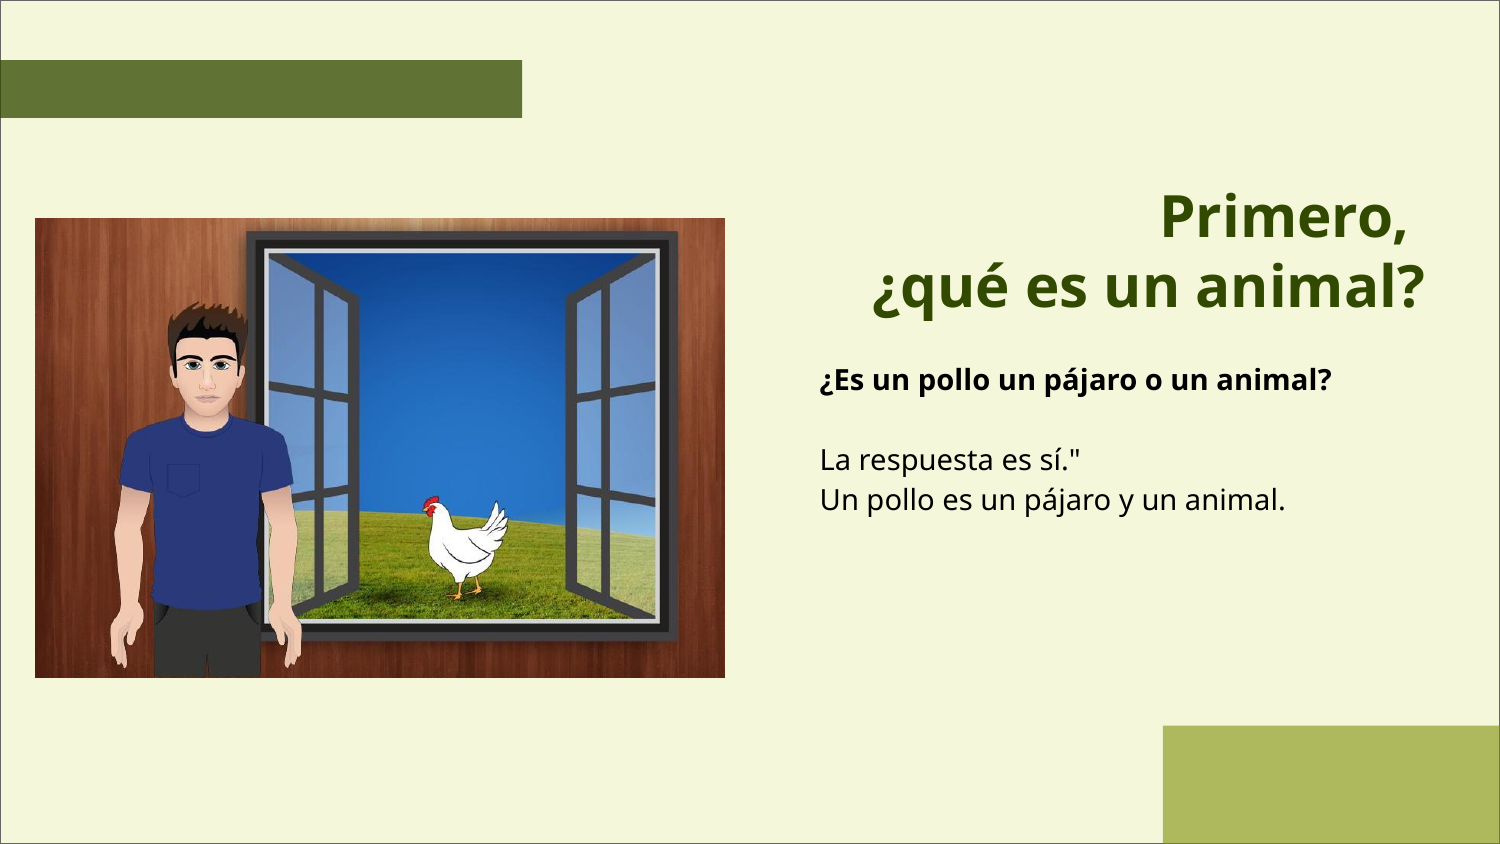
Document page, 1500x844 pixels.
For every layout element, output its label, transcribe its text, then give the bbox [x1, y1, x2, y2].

title Primero, ¿qué es un animal? [727, 218, 1440, 335]
text_box [1162, 725, 1500, 844]
picture [35, 218, 725, 678]
list ¿Es un pollo un pájaro o un animal? La respuesta es sí." Un pollo es un pájaro y un animal. [804, 340, 1367, 678]
text_box [0, 60, 523, 118]
